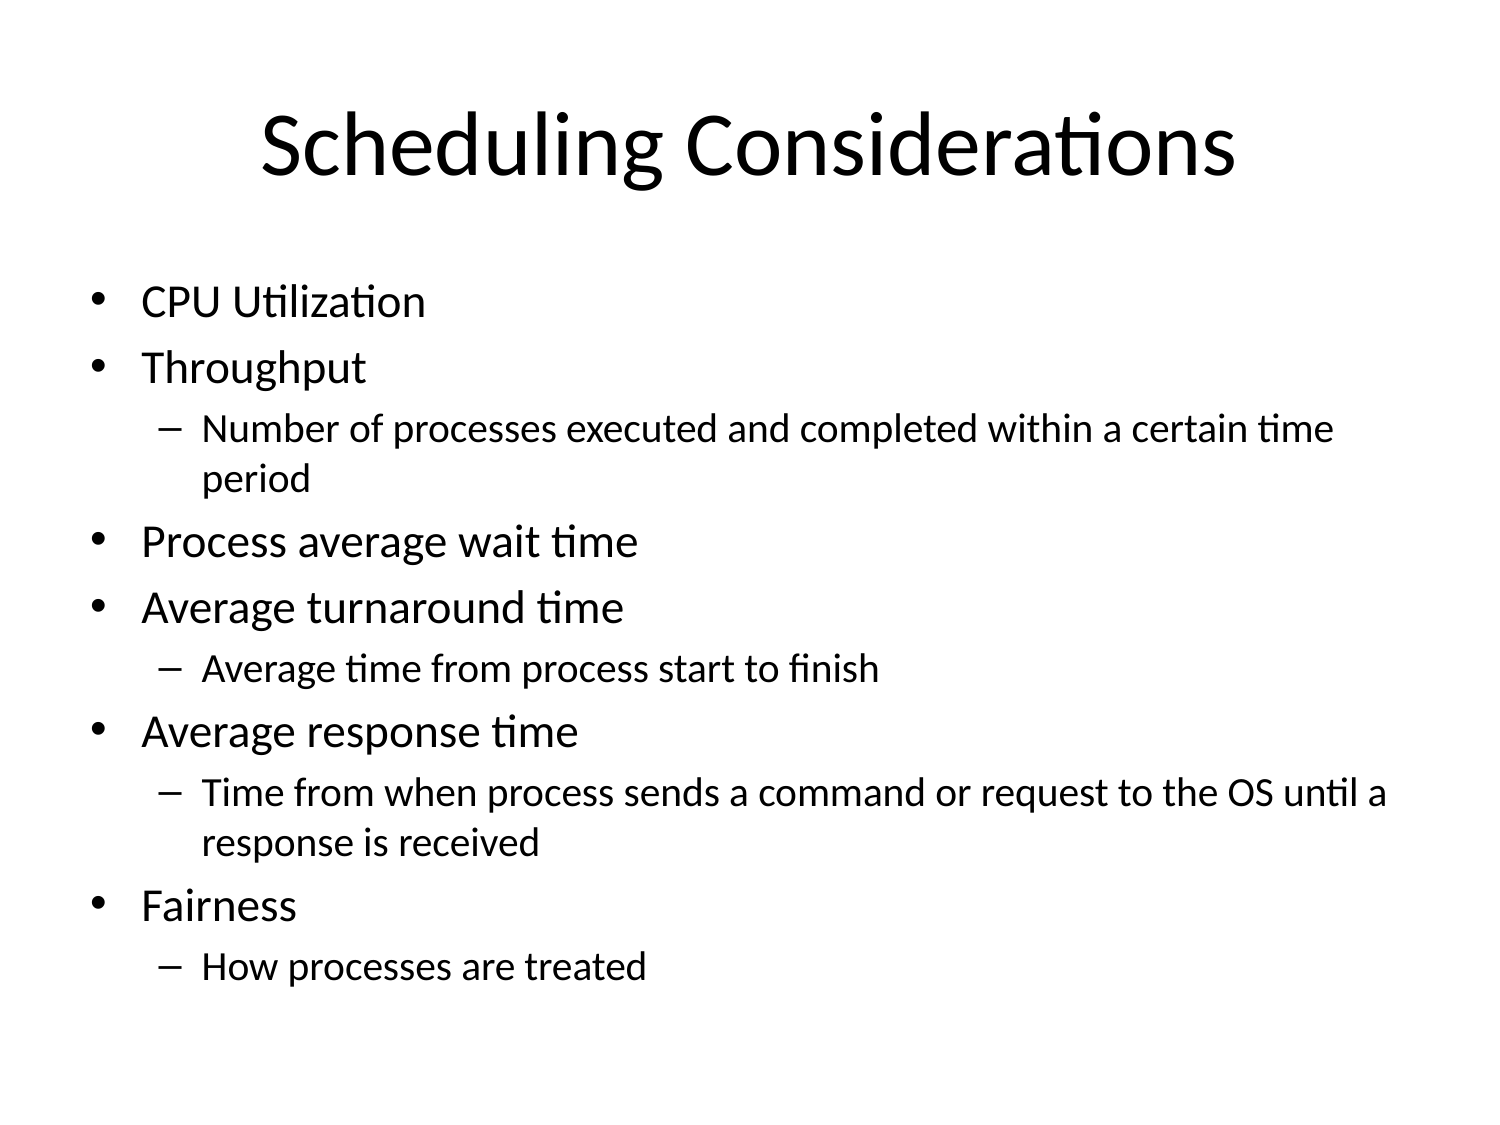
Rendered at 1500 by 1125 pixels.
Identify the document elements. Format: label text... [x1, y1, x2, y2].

title Scheduling Considerations [75, 45, 1425, 233]
list CPU Utilization Throughput Number of processes executed and completed within a certain time period Process average wait time Average turnaround time Average time from process start to finish Average response time Time from when process sends a command or request to the OS until a response is received Fairness How processes are treated [75, 262, 1425, 1005]
